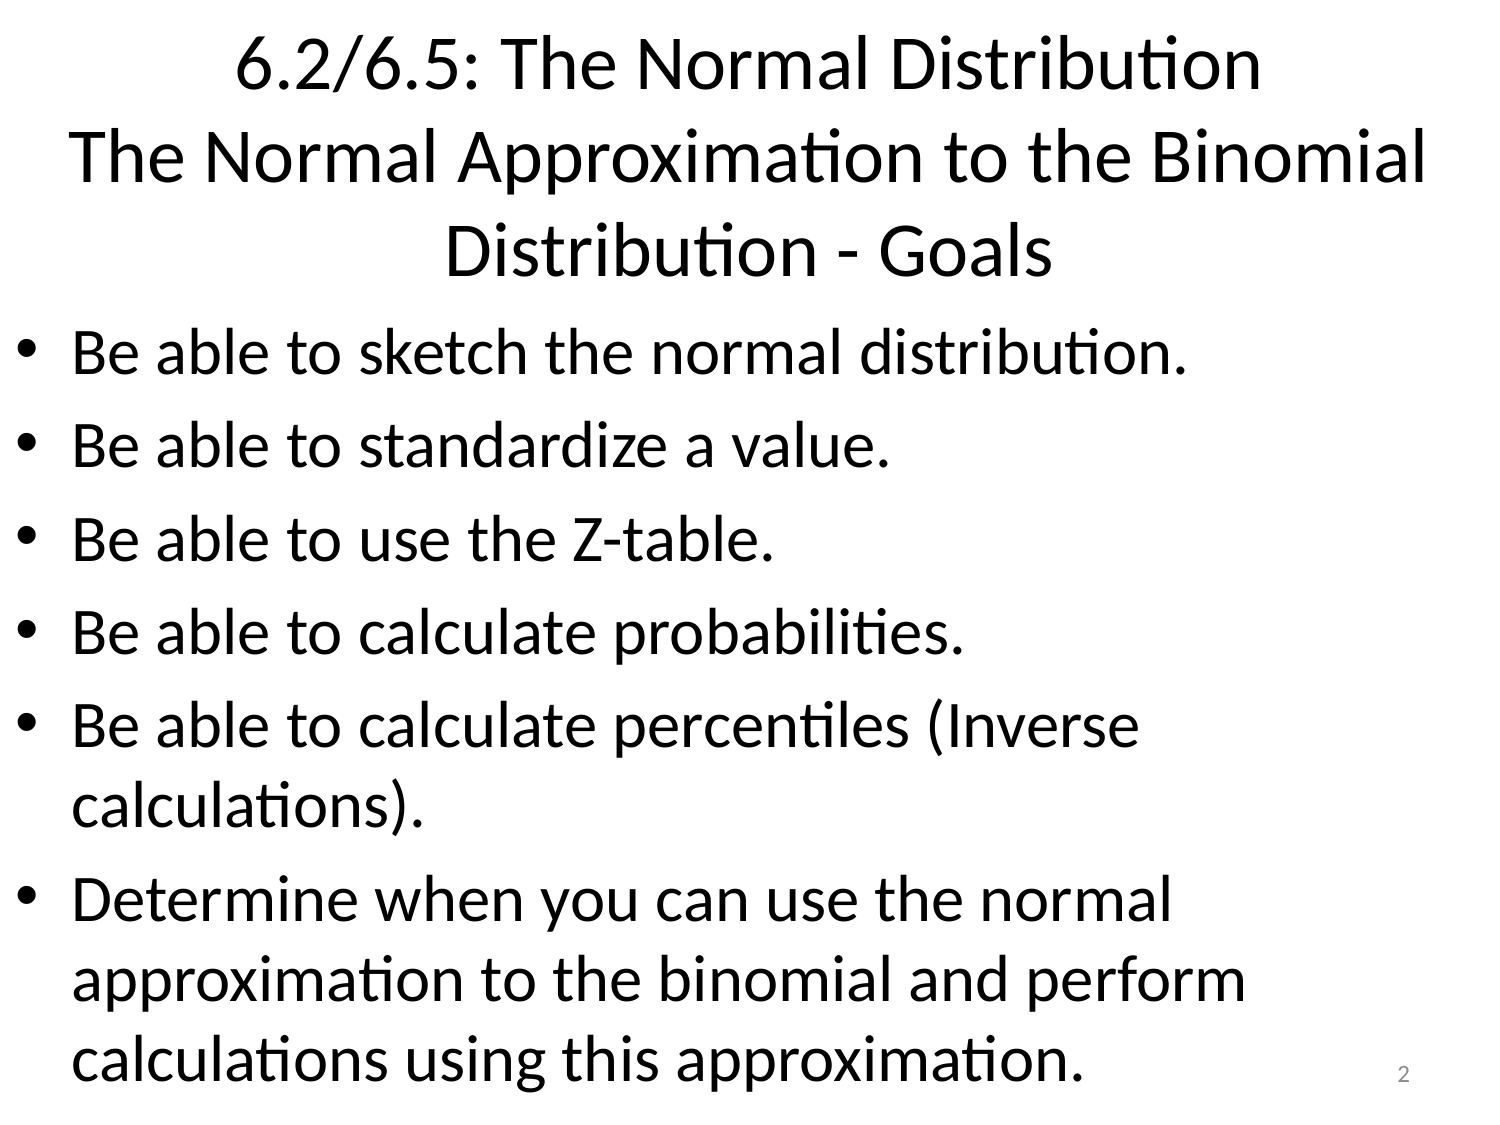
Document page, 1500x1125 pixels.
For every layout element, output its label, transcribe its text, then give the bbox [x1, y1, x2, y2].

slide_number 2 [1074, 1042, 1425, 1103]
list Be able to sketch the normal distribution. Be able to standardize a value. Be able to use the Z-table. Be able to calculate probabilities. Be able to calculate percentiles (Inverse calculations). Determine when you can use the normal approximation to the binomial and perform calculations using this approximation. [0, 299, 1500, 1125]
title 6.2/6.5: The Normal Distribution The Normal Approximation to the Binomial Distribution - Goals [0, 2, 1500, 299]
